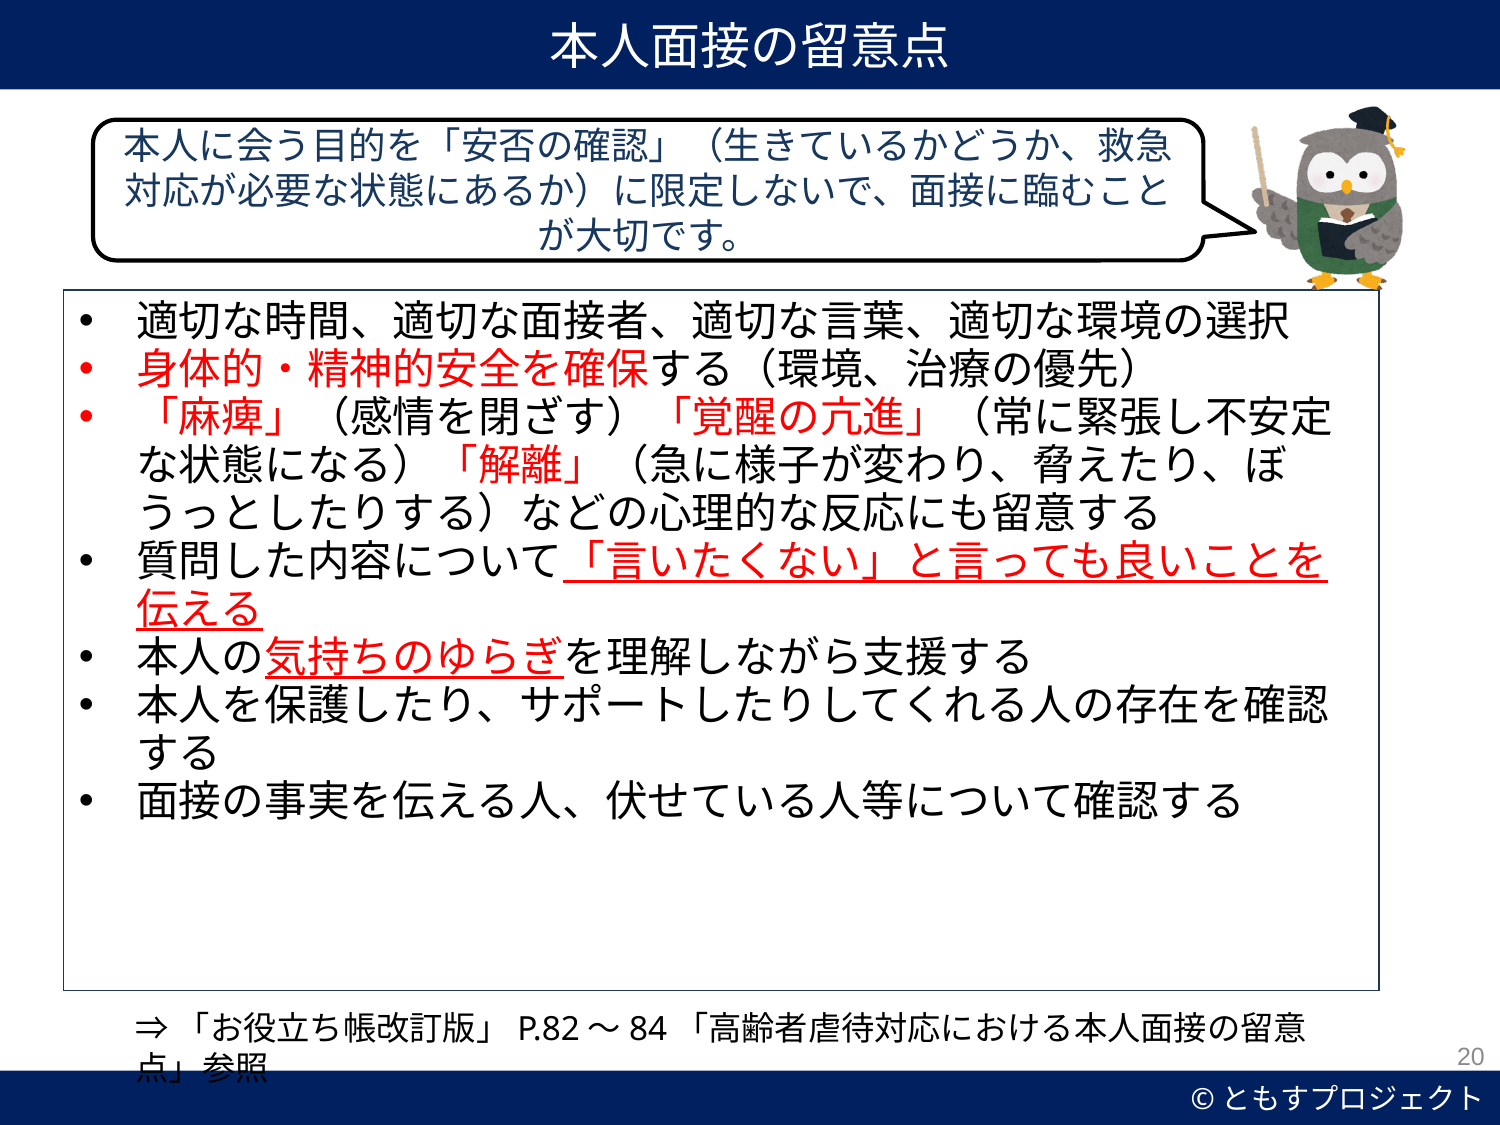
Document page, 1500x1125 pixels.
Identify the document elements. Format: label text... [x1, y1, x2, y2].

text_box ⇒「お役立ち帳改訂版」P.82～84「高齢者虐待対応における本人面接の留意点」参照 [120, 1000, 1380, 1095]
text_box 本人面接の留意点 [0, 0, 1500, 91]
picture [1244, 99, 1427, 296]
text_box 本人に会う目的を「安否の確認」（生きているかどうか、救急対応が必要な状態にあるか）に限定しないで、面接に臨むことが大切です。 [90, 117, 1239, 263]
list 適切な時間、適切な面接者、適切な言葉、適切な環境の選択 身体的・精神的安全を確保する（環境、治療の優先） 「麻痺」（感情を閉ざす）「覚醒の亢進」（常に緊張し不安定な状態になる）「解離」（急に様子が変わり、脅えたり、ぼうっとしたりする）などの心理的な反応にも留意する 質問した内容について「言いたくない」と言っても良いことを伝える 本人の気持ちのゆらぎを理解しながら支援する 本人を保護したり、サポートしたりしてくれる人の存在を確認する 面接の事実を伝える人、伏せている人等について確認する [63, 289, 1380, 991]
slide_number 20 [1149, 1025, 1500, 1085]
text_box ©ともすプロジェクト [0, 1069, 1500, 1125]
